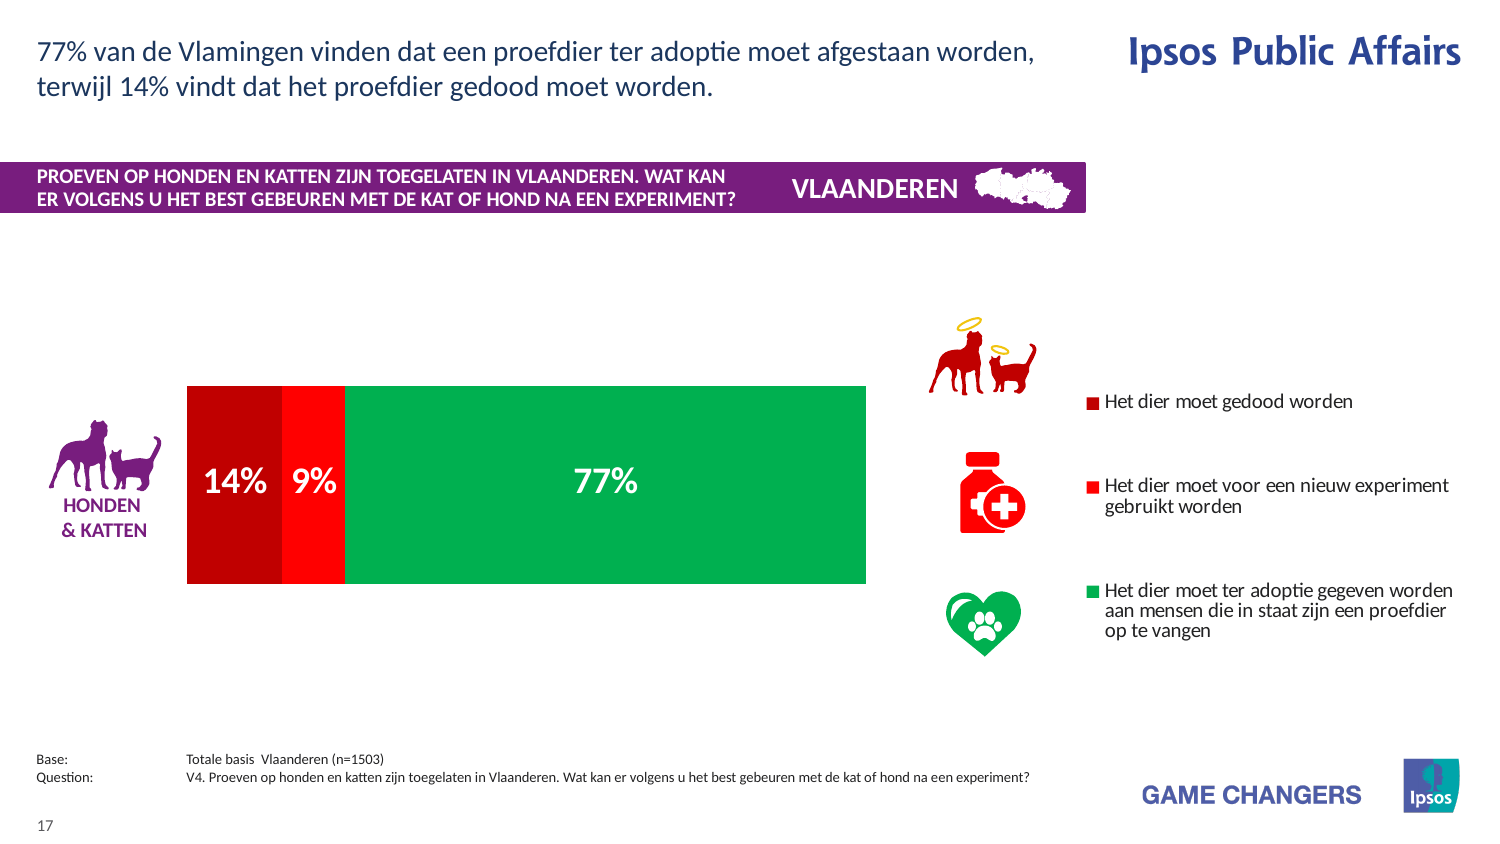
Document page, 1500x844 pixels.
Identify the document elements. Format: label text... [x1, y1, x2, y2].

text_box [13, 419, 195, 543]
picture [1105, 18, 1488, 85]
text_box VLAANDEREN [789, 169, 959, 205]
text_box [960, 451, 1027, 534]
text_box Base: Totale basis Vlaanderen (n=1503) Question: V4. Proeven op honden en katten zijn toegelaten in Vlaanderen. Wat kan er volgens u het best gebeuren met de kat of hond na een experiment? [21, 742, 1139, 796]
text_box PROEVEN OP HONDEN EN KATTEN ZIJN TOEGELATEN IN VLAANDEREN. WAT KAN ER VOLGENS U HET BEST GEBEUREN MET DE KAT OF HOND NA EEN EXPERIMENT? [36, 166, 823, 196]
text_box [937, 583, 1030, 658]
picture [1142, 766, 1370, 813]
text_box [928, 320, 1038, 396]
chart [159, 214, 1500, 756]
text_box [974, 167, 1072, 210]
picture [1397, 758, 1460, 813]
list 77% van de Vlamingen vinden dat een proefdier ter adoptie moet afgestaan worden, terwijl 14% vindt dat het proefdier gedood moet worden. [36, 32, 1086, 121]
